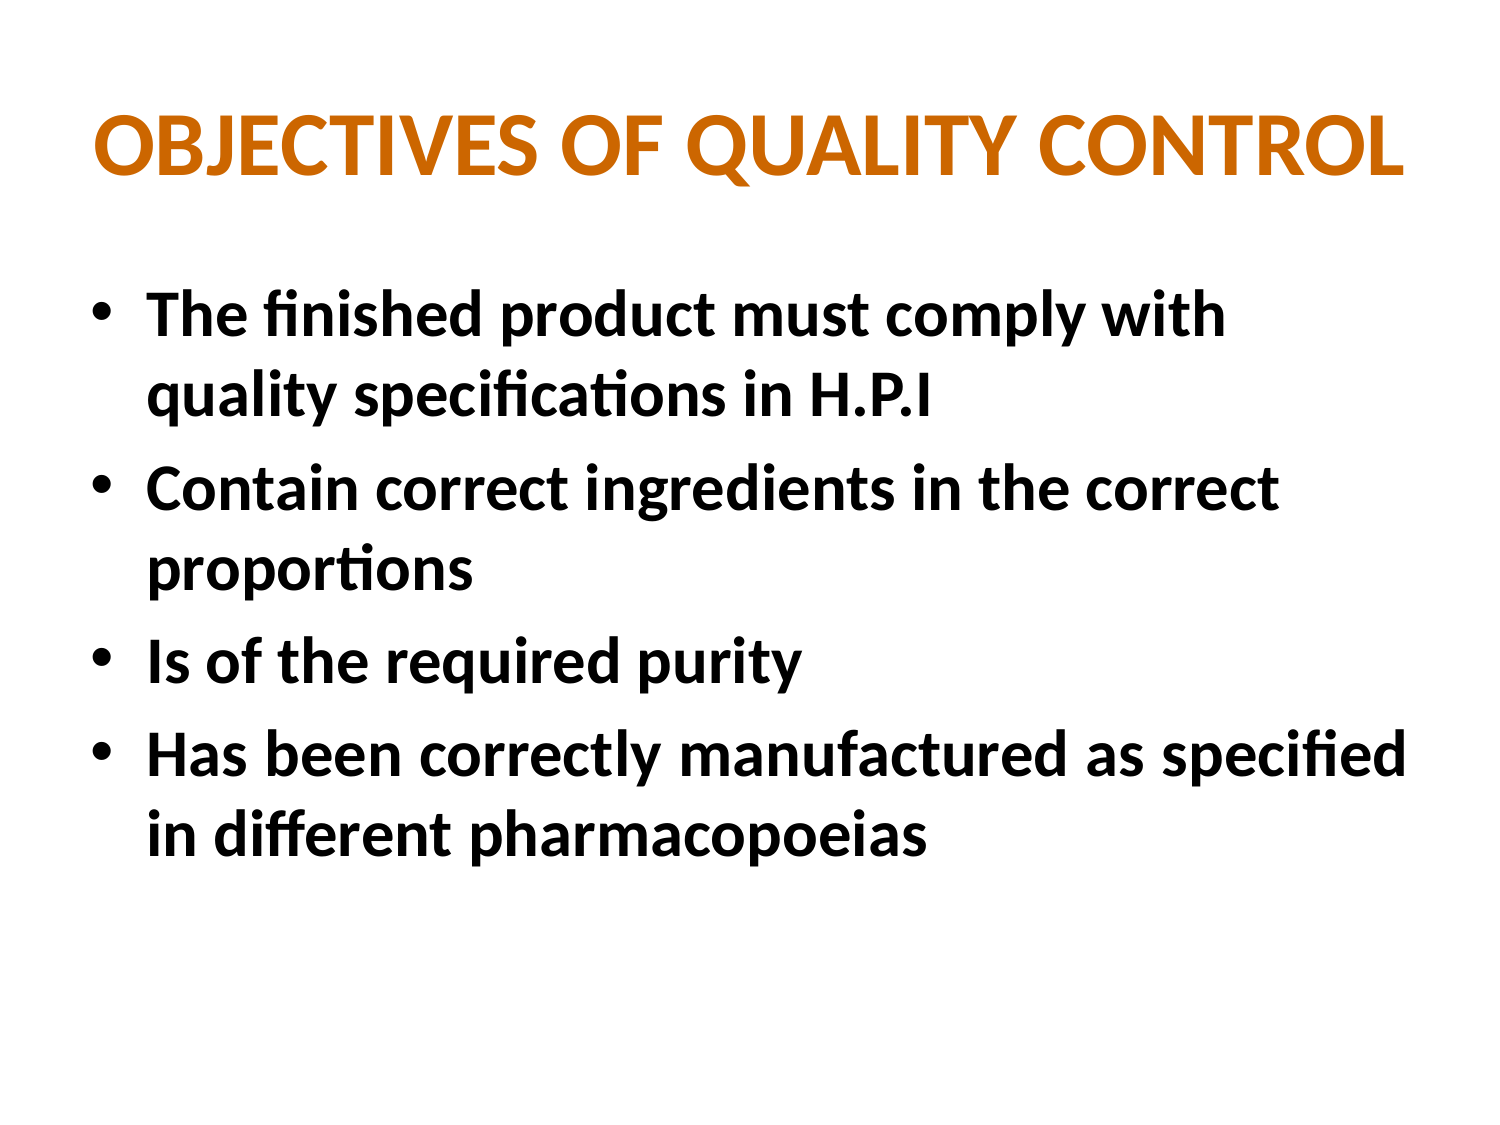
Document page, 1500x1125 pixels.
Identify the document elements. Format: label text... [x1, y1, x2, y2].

list The finished product must comply with quality specifications in H.P.I Contain correct ingredients in the correct proportions Is of the required purity Has been correctly manufactured as specified in different pharmacopoeias [75, 262, 1425, 1005]
title OBJECTIVES OF QUALITY CONTROL [75, 45, 1425, 233]
